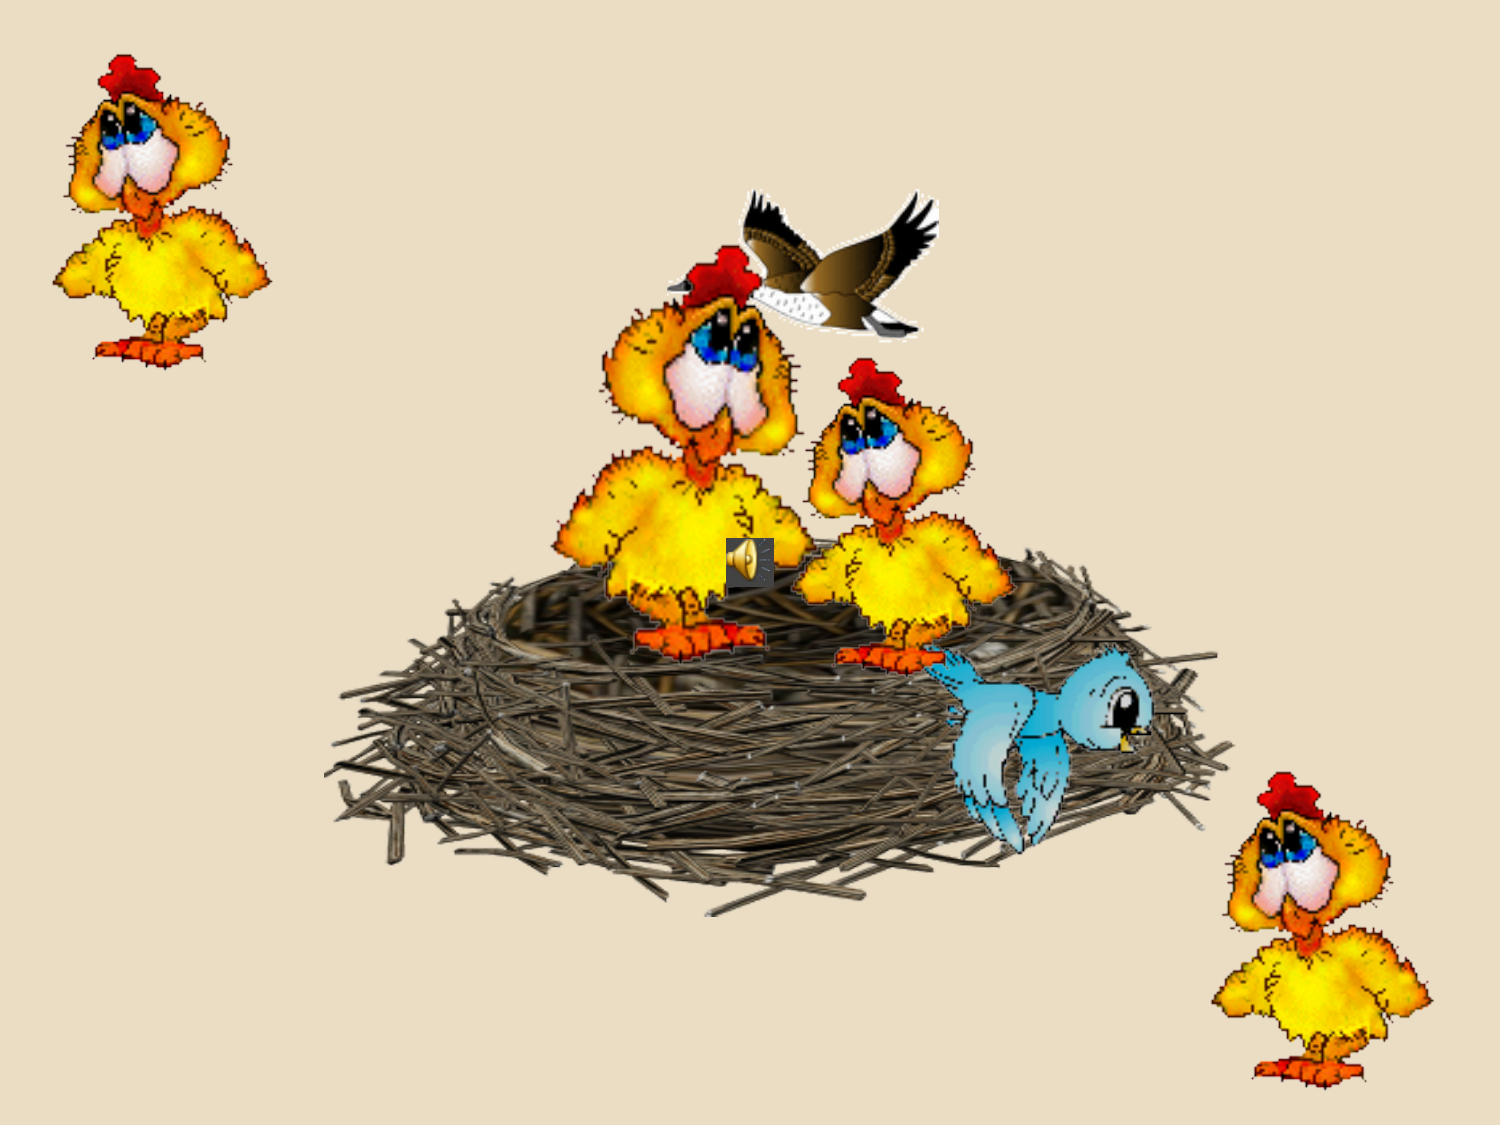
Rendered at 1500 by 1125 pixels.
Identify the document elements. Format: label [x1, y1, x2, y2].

picture [324, 160, 1486, 1095]
picture [0, 0, 324, 374]
